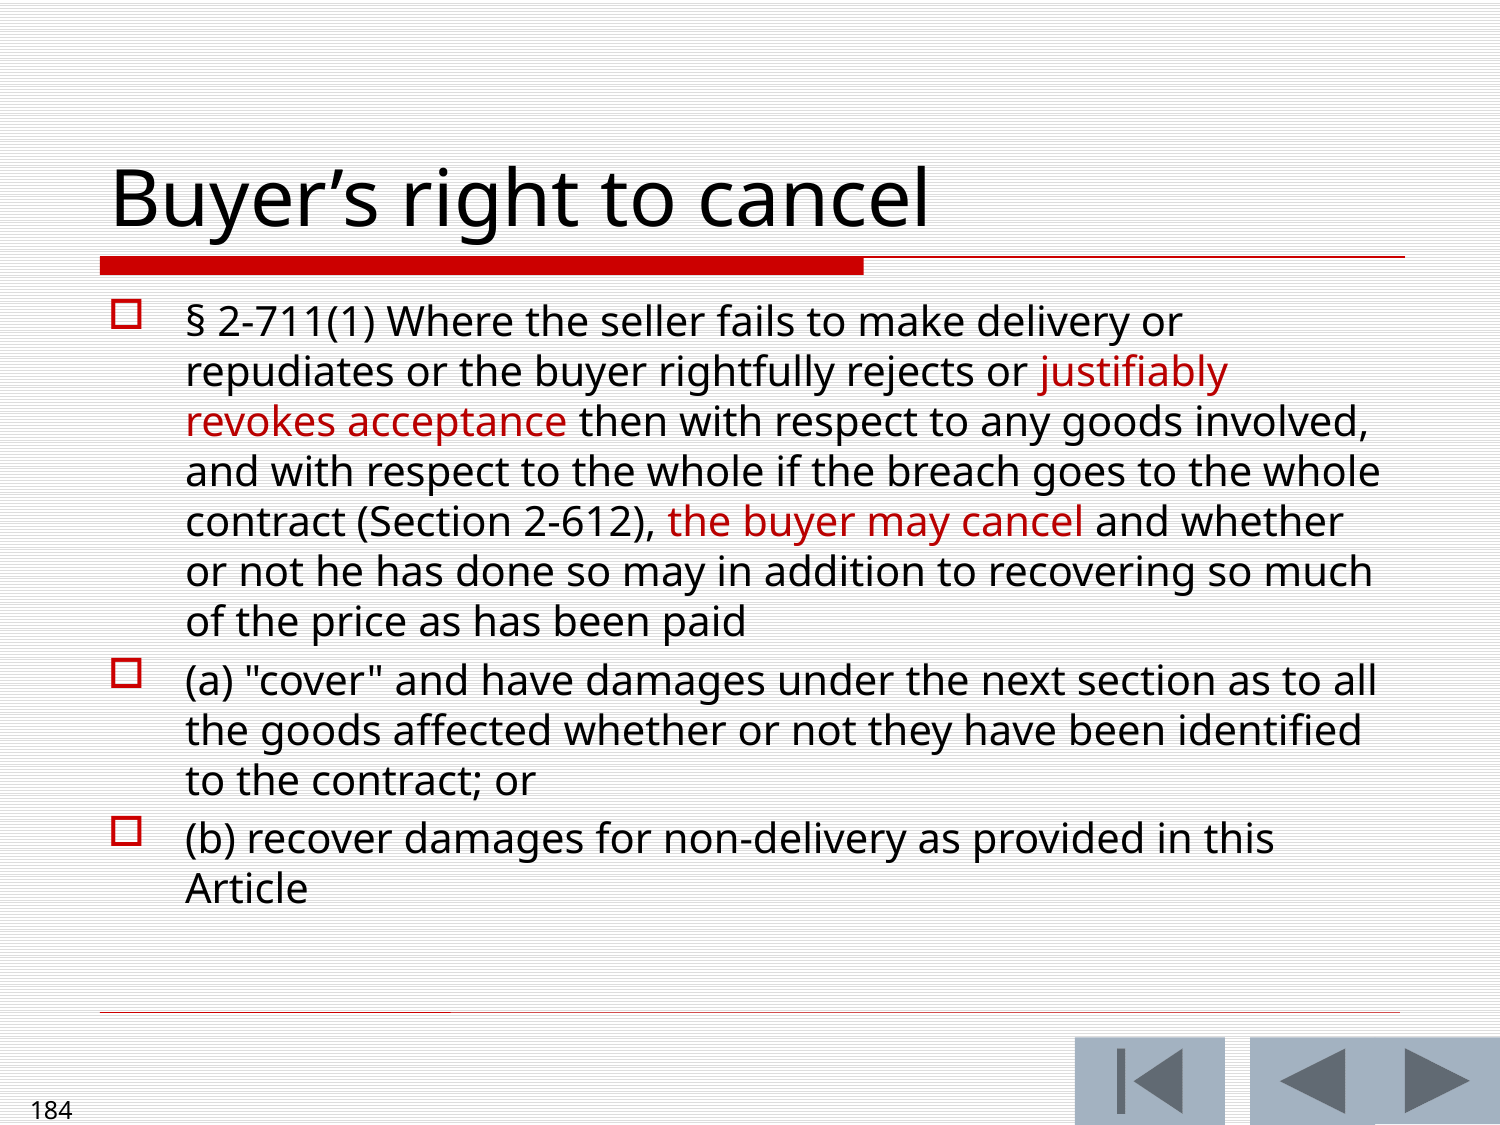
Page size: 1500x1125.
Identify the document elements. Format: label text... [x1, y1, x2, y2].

slide_number 184 [0, 1086, 88, 1125]
list § 2-711(1) Where the seller fails to make delivery or repudiates or the buyer rightfully rejects or justifiably revokes acceptance then with respect to any goods involved, and with respect to the whole if the breach goes to the whole contract (Section 2-612), the buyer may cancel and whether or not he has done so may in addition to recovering so much of the price as has been paid (a) "cover" and have damages under the next section as to all the goods affected whether or not they have been identified to the contract; or (b) recover damages for non-delivery as provided in this Article [92, 287, 1406, 988]
title Buyer’s right to cancel [94, 50, 1407, 250]
